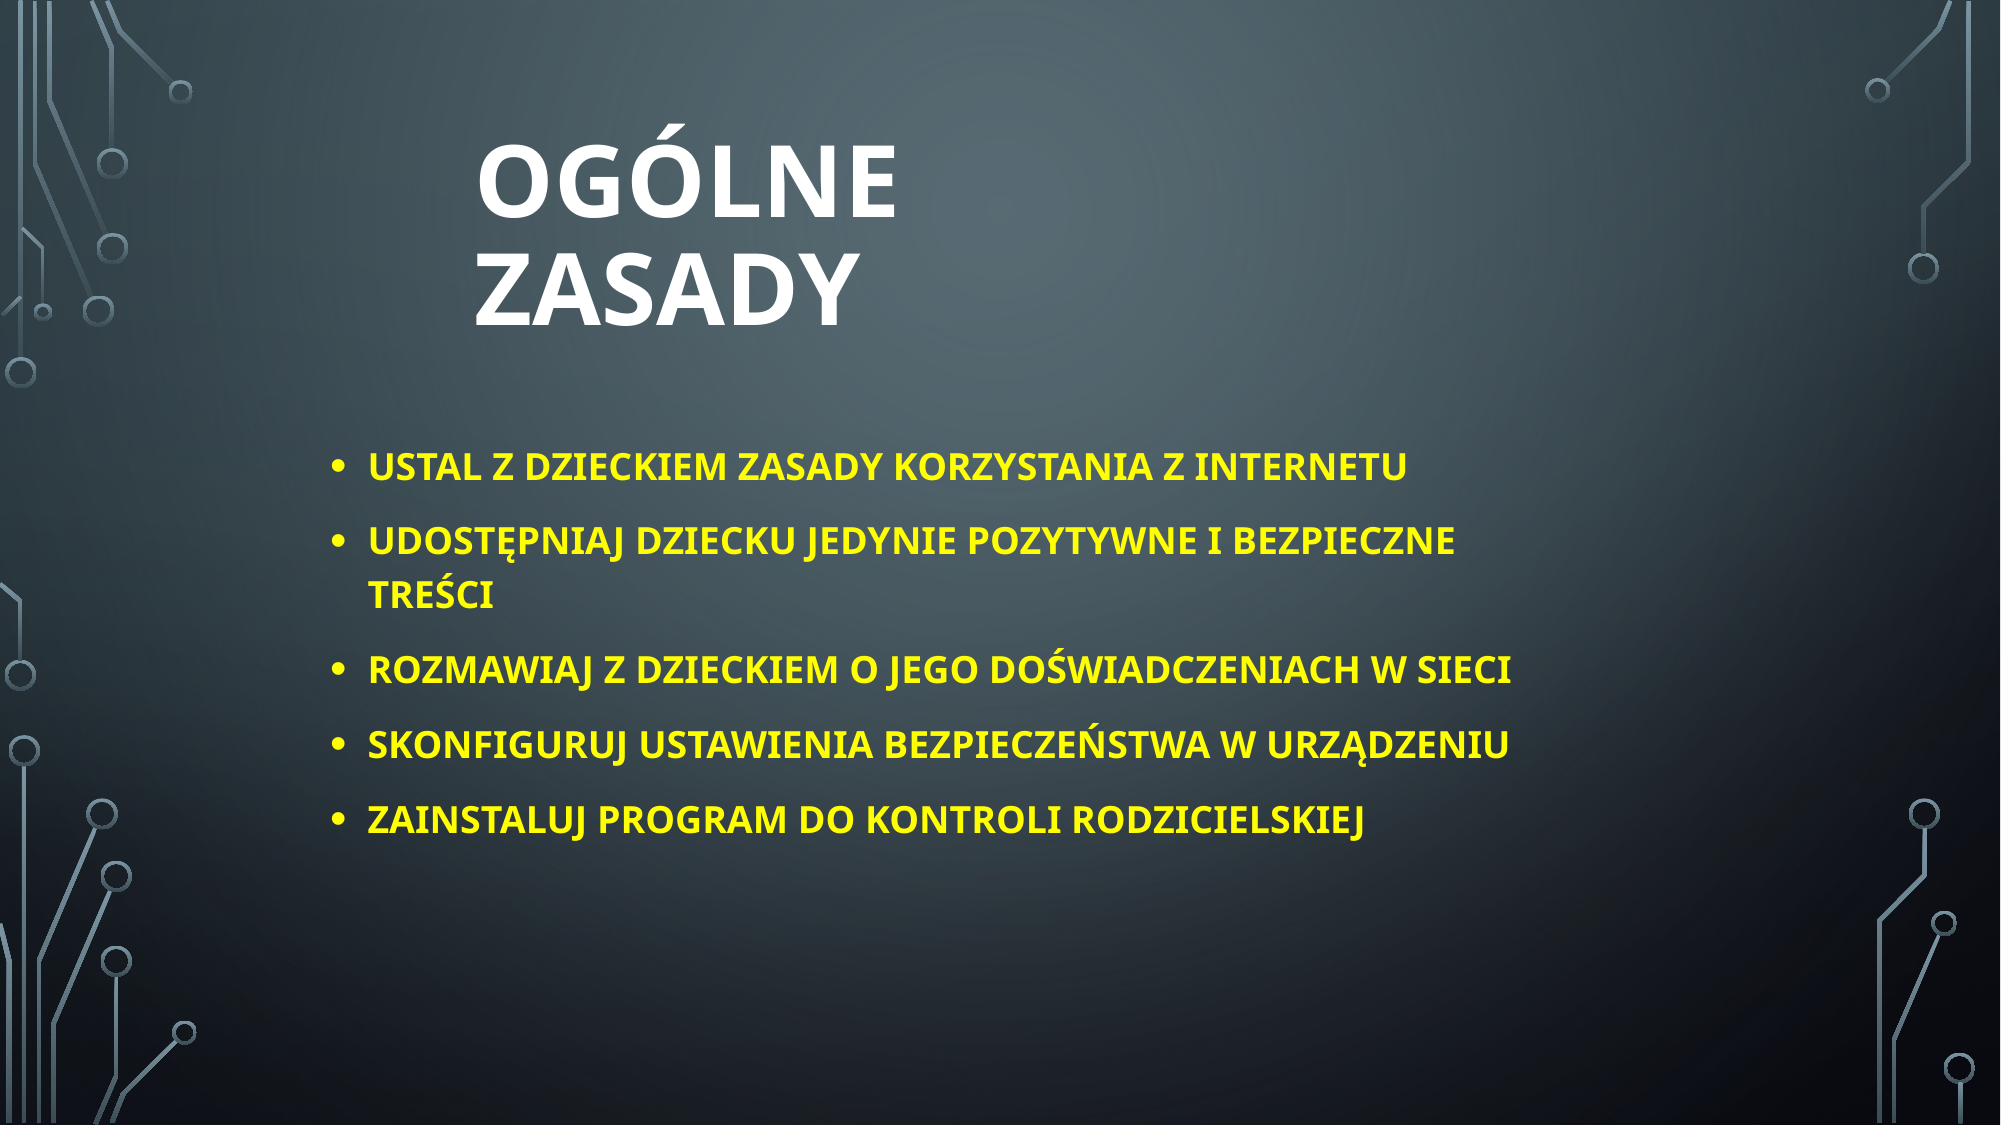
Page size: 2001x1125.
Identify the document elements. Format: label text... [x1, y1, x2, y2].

title Ogólne Zasady [459, 147, 1298, 331]
list USTAL Z DZIECKIEM ZASADY KORZYSTANIA Z INTERNETU UDOSTĘPNIAJ DZIECKU JEDYNIE POZYTYWNE I BEZPIECZNE TREŚCI ROZMAWIAJ Z DZIECKIEM O JEGO DOŚWIADCZENIACH W SIECI SKONFIGURUJ USTAWIENIA BEZPIECZEŃSTWA W URZĄDZENIU ZAINSTALUJ PROGRAM DO KONTROLI RODZICIELSKIEJ [315, 426, 1598, 848]
